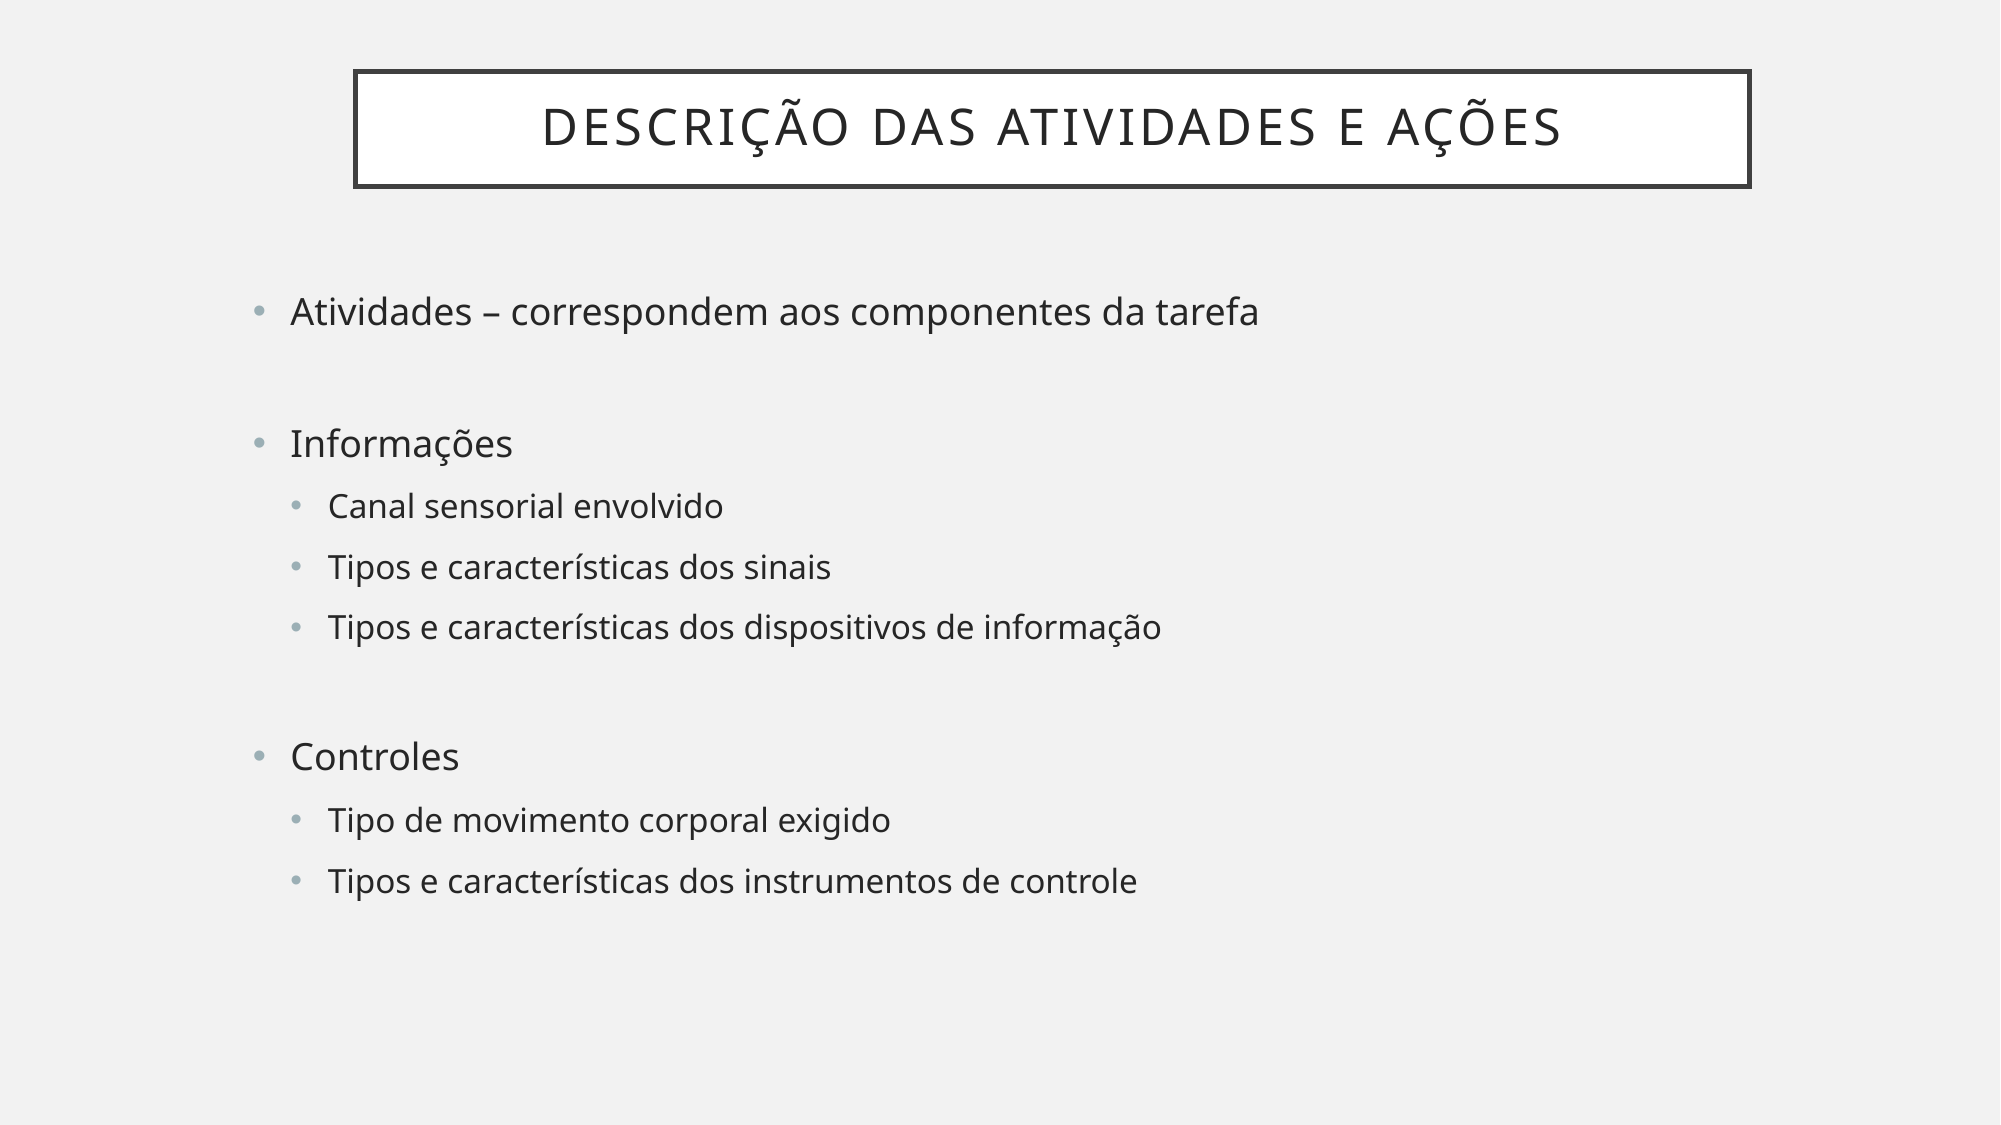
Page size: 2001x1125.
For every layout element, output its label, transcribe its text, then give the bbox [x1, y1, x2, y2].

list Atividades – correspondem aos componentes da tarefa Informações Canal sensorial envolvido Tipos e características dos sinais Tipos e características dos dispositivos de informação Controles Tipo de movimento corporal exigido Tipos e características dos instrumentos de controle [237, 280, 1828, 1054]
title Descrição das atividades e ações [353, 69, 1752, 189]
